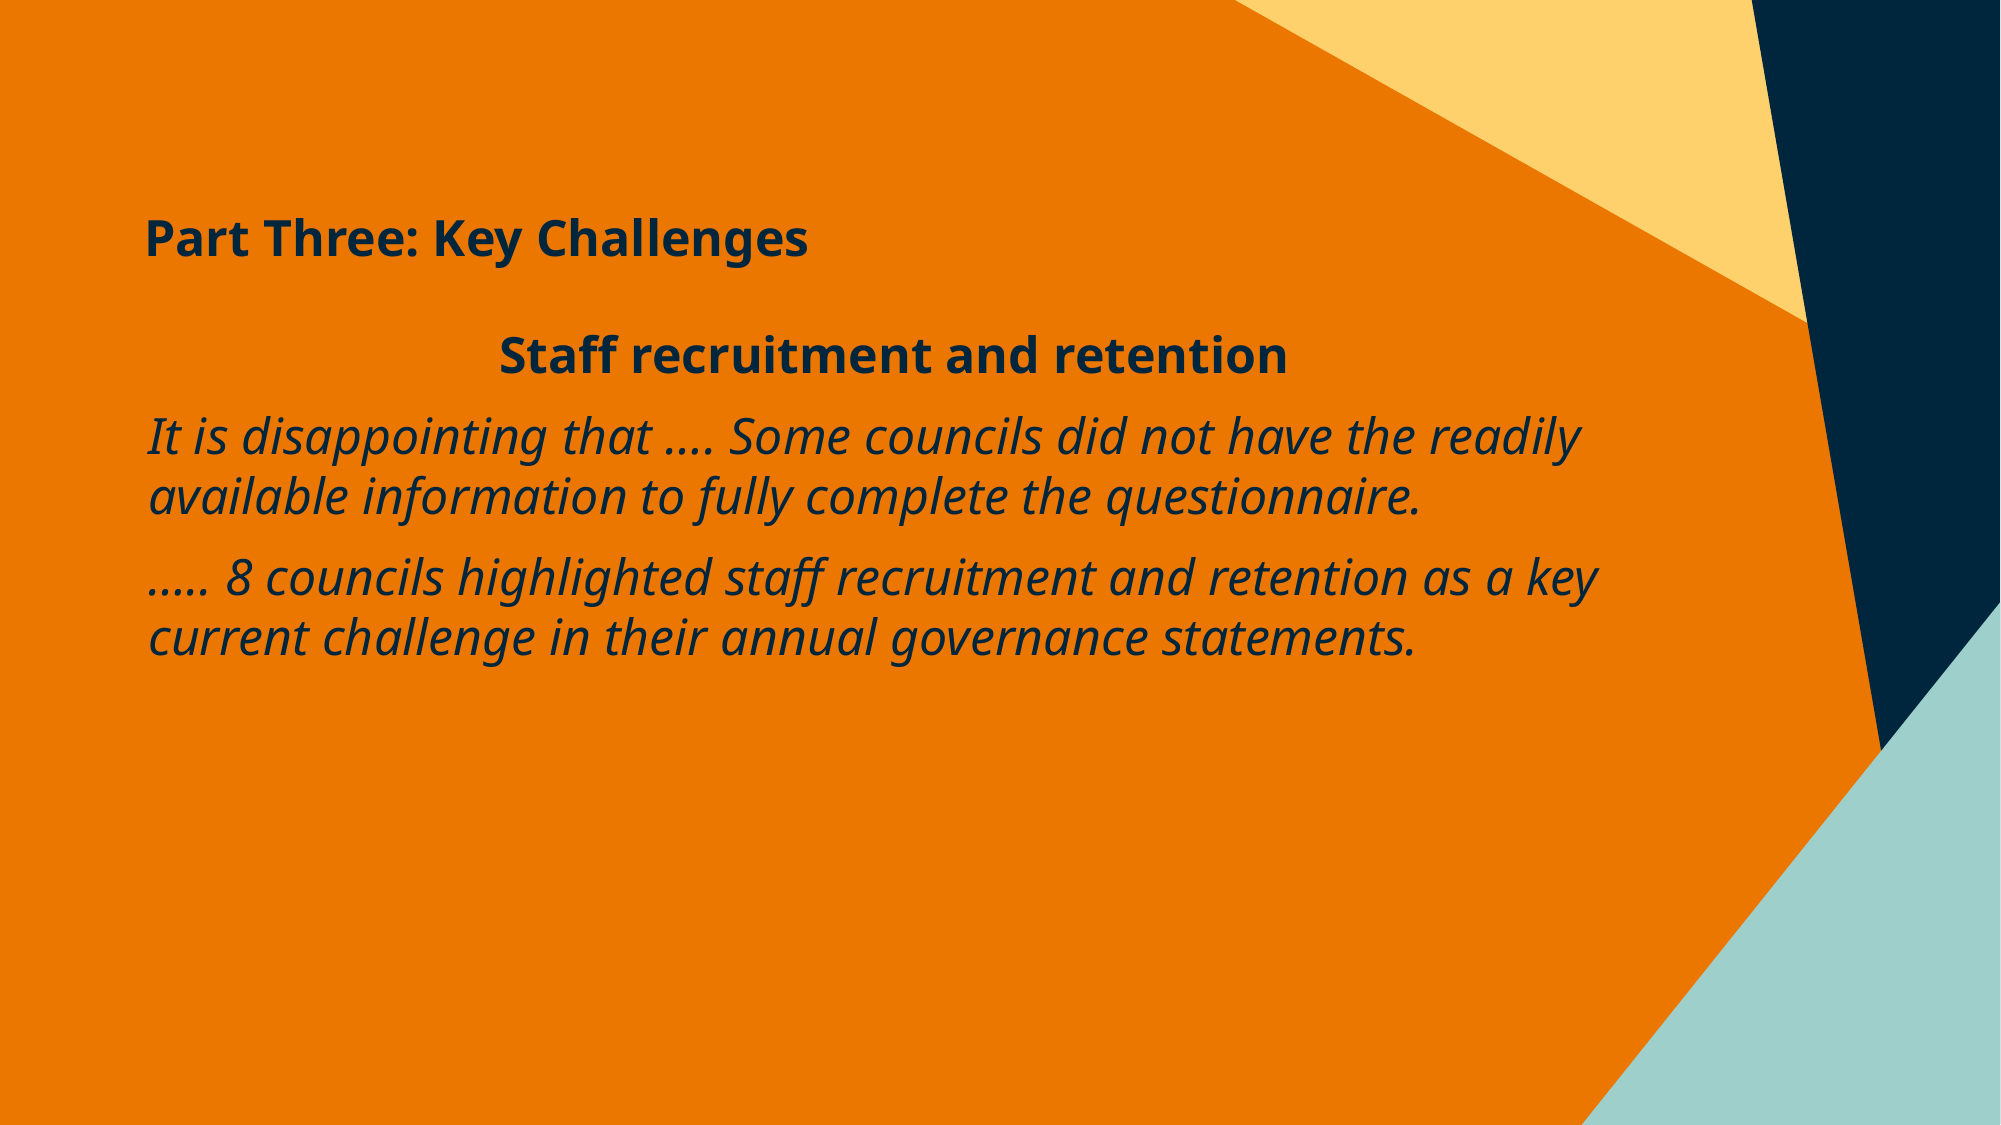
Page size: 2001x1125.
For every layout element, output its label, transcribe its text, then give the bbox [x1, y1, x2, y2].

title Part Three: Key Challenges [129, 88, 1152, 275]
subtitle Staff recruitment and retention It is disappointing that …. Some councils did not have the readily available information to fully complete the questionnaire. ….. 8 councils highlighted staff recruitment and retention as a key current challenge in their annual governance statements. [133, 315, 1656, 989]
